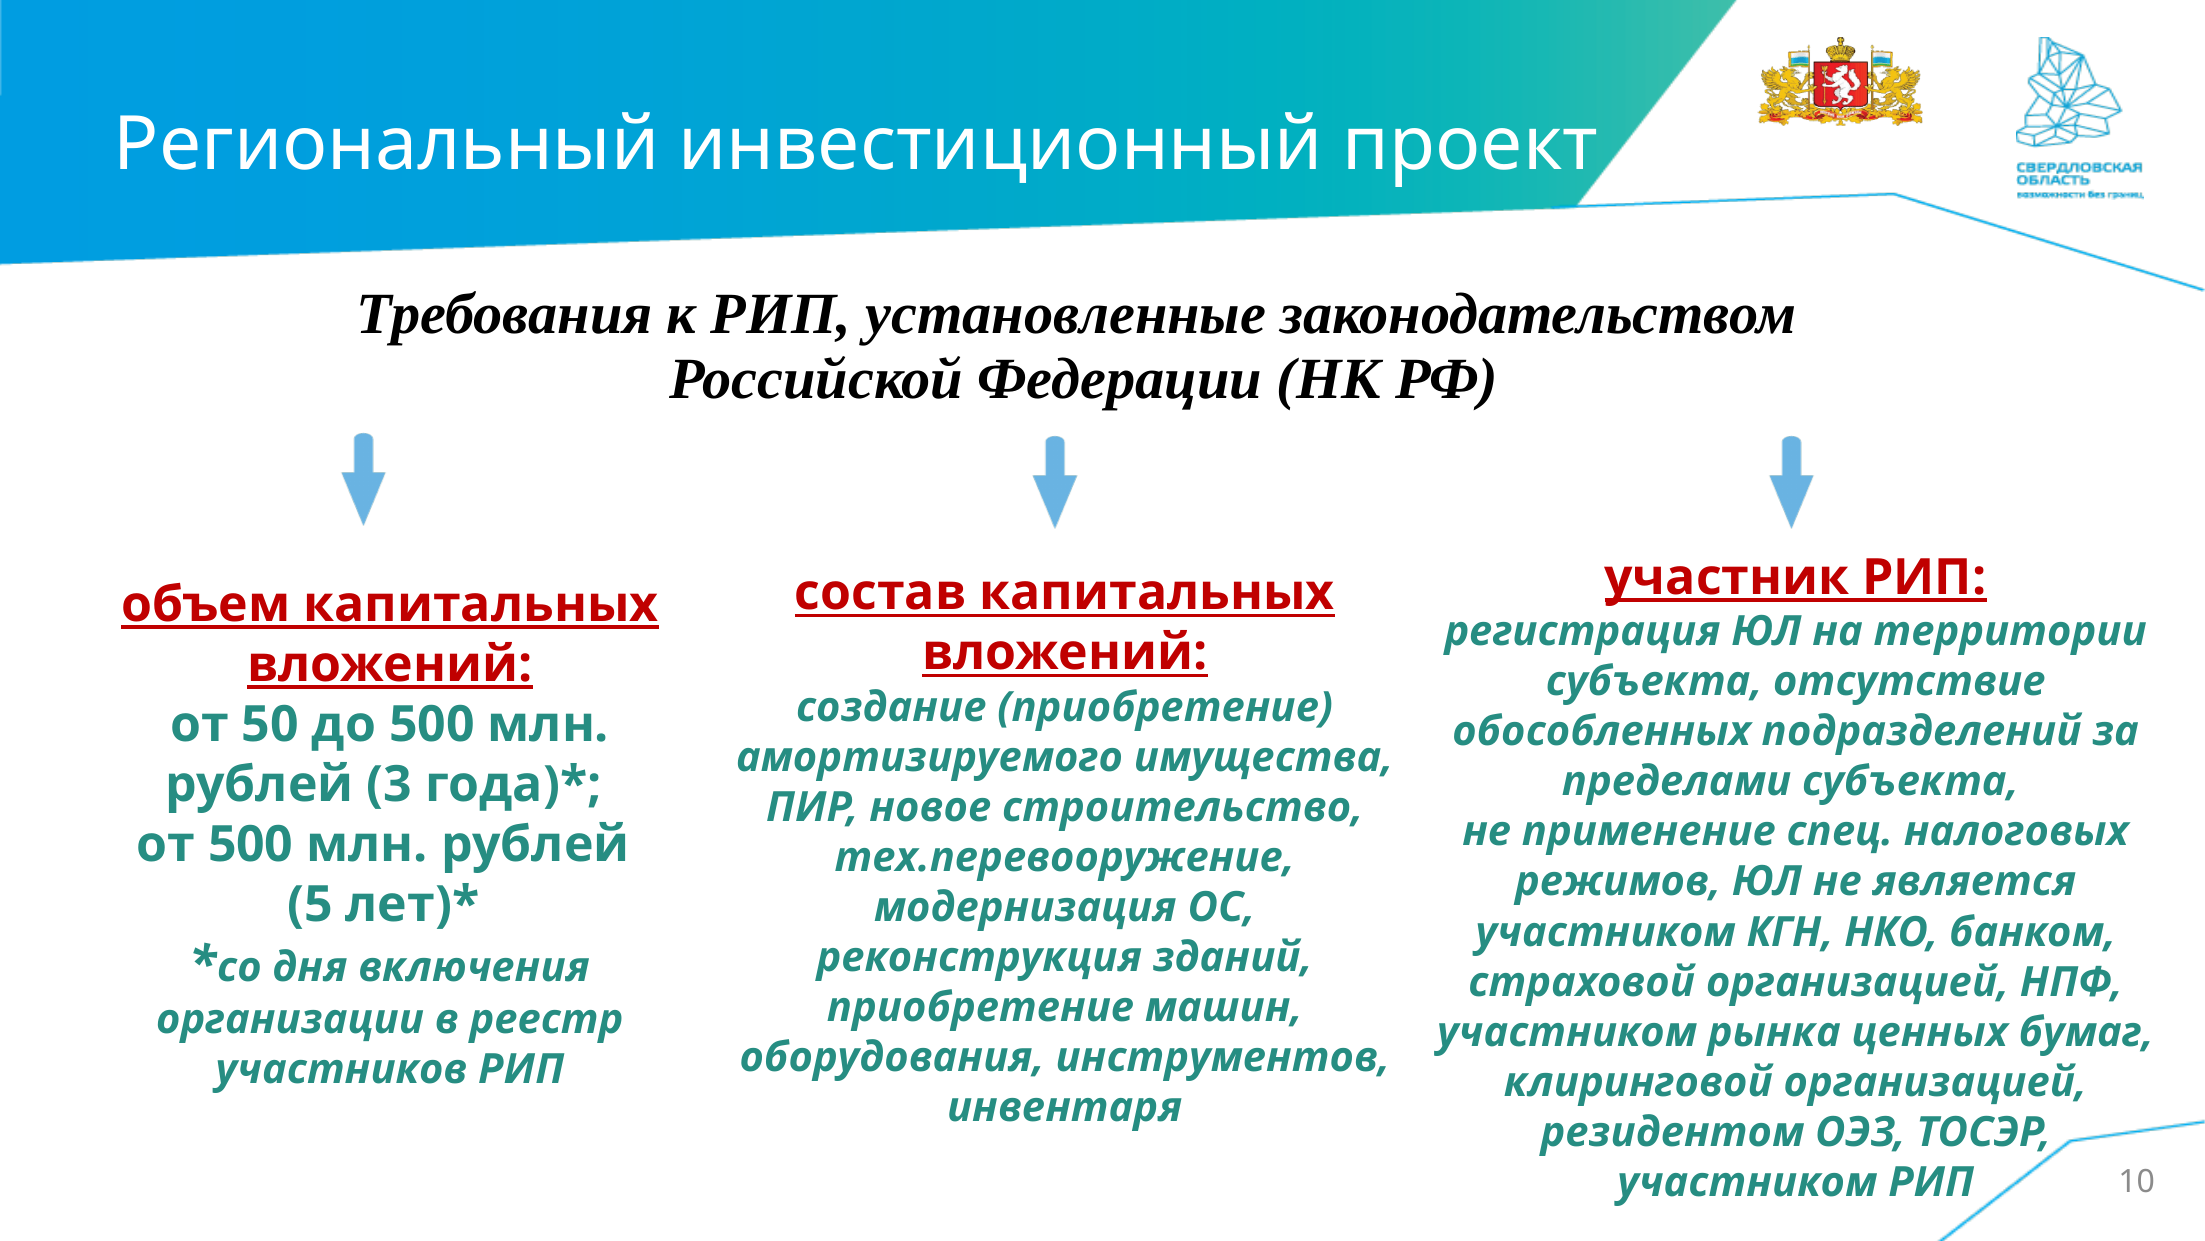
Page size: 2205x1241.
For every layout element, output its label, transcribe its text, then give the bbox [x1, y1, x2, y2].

text_box участник РИП: регистрация ЮЛ на территории субъекта, отсутствие обособленных подразделений за пределами субъекта, не применение спец. налоговых режимов, ЮЛ не является участником КГН, НКО, банком, страховой организацией, НПФ, участником рынка ценных бумаг, клиринговой организацией, резидентом ОЭЗ, ТОСЭР, участником РИП [1421, 536, 2171, 1212]
picture [298, 412, 439, 555]
text_box состав капитальных вложений: создание (приобретение) амортизируемого имущества, ПИР, новое строительство, тех.перевооружение, модернизация ОС, реконструкция зданий, приобретение машин, оборудования, инструментов, инвентаря [708, 552, 1421, 1138]
picture [989, 415, 1131, 558]
picture [1893, 1115, 2205, 1241]
picture [1726, 415, 1867, 558]
text_box Требования к РИП, установленные законодательством Российской Федерации (НК РФ) [127, 273, 2041, 419]
slide_number 10 [1674, 1212, 2171, 1216]
picture [0, 1, 2205, 292]
title Региональный инвестиционный проект [98, 24, 1675, 267]
text_box объем капитальных вложений: от 50 до 500 млн. рублей (3 года)*; от 500 млн. рублей (5 лет)* *со дня включения организации в реестр участников РИП [61, 564, 708, 1100]
